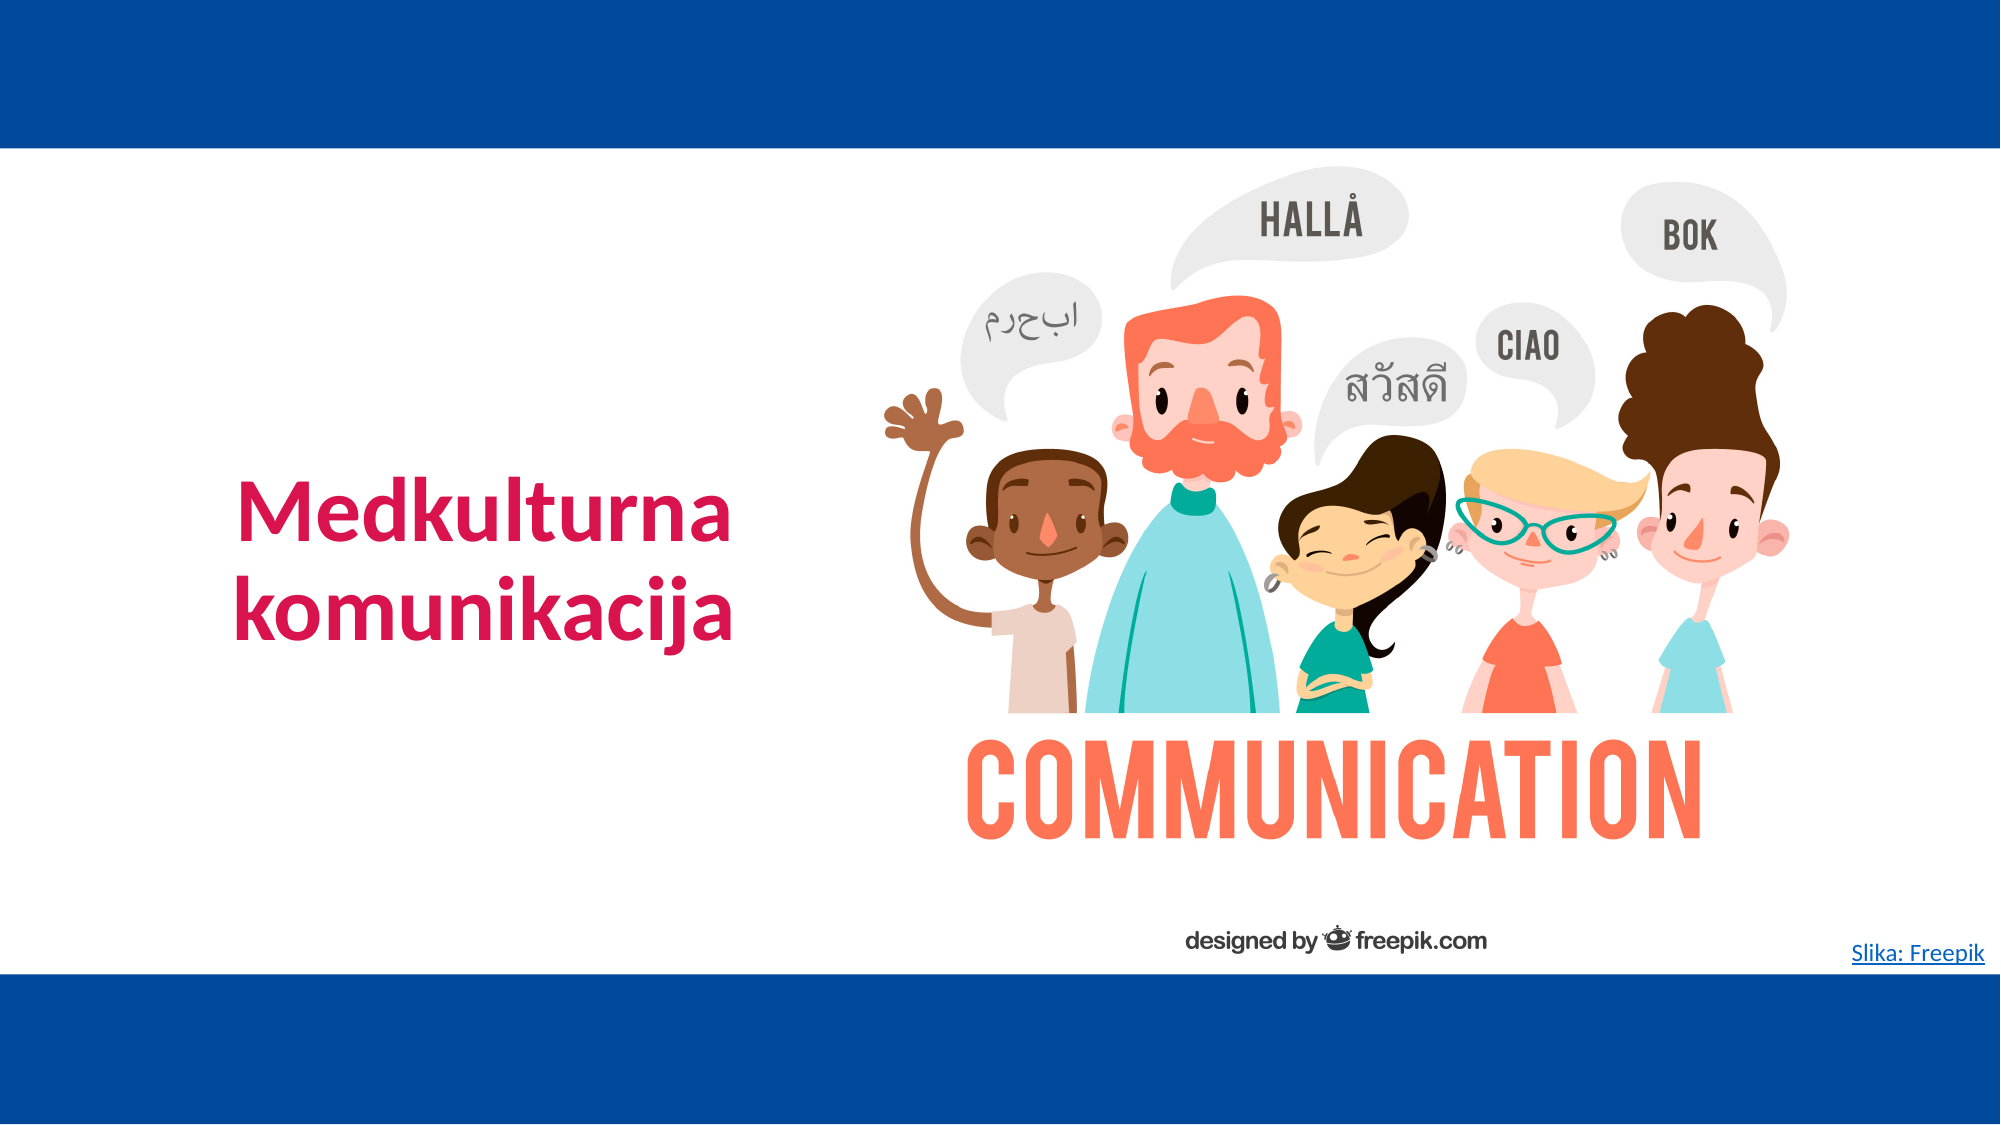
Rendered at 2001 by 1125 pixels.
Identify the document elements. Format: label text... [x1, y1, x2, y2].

text_box [0, 973, 2000, 1125]
title Medkulturna komunikacija [29, 511, 830, 612]
text_box Slika: Freepik [1379, 928, 2000, 974]
picture [830, 163, 1838, 961]
text_box [0, 0, 2000, 149]
